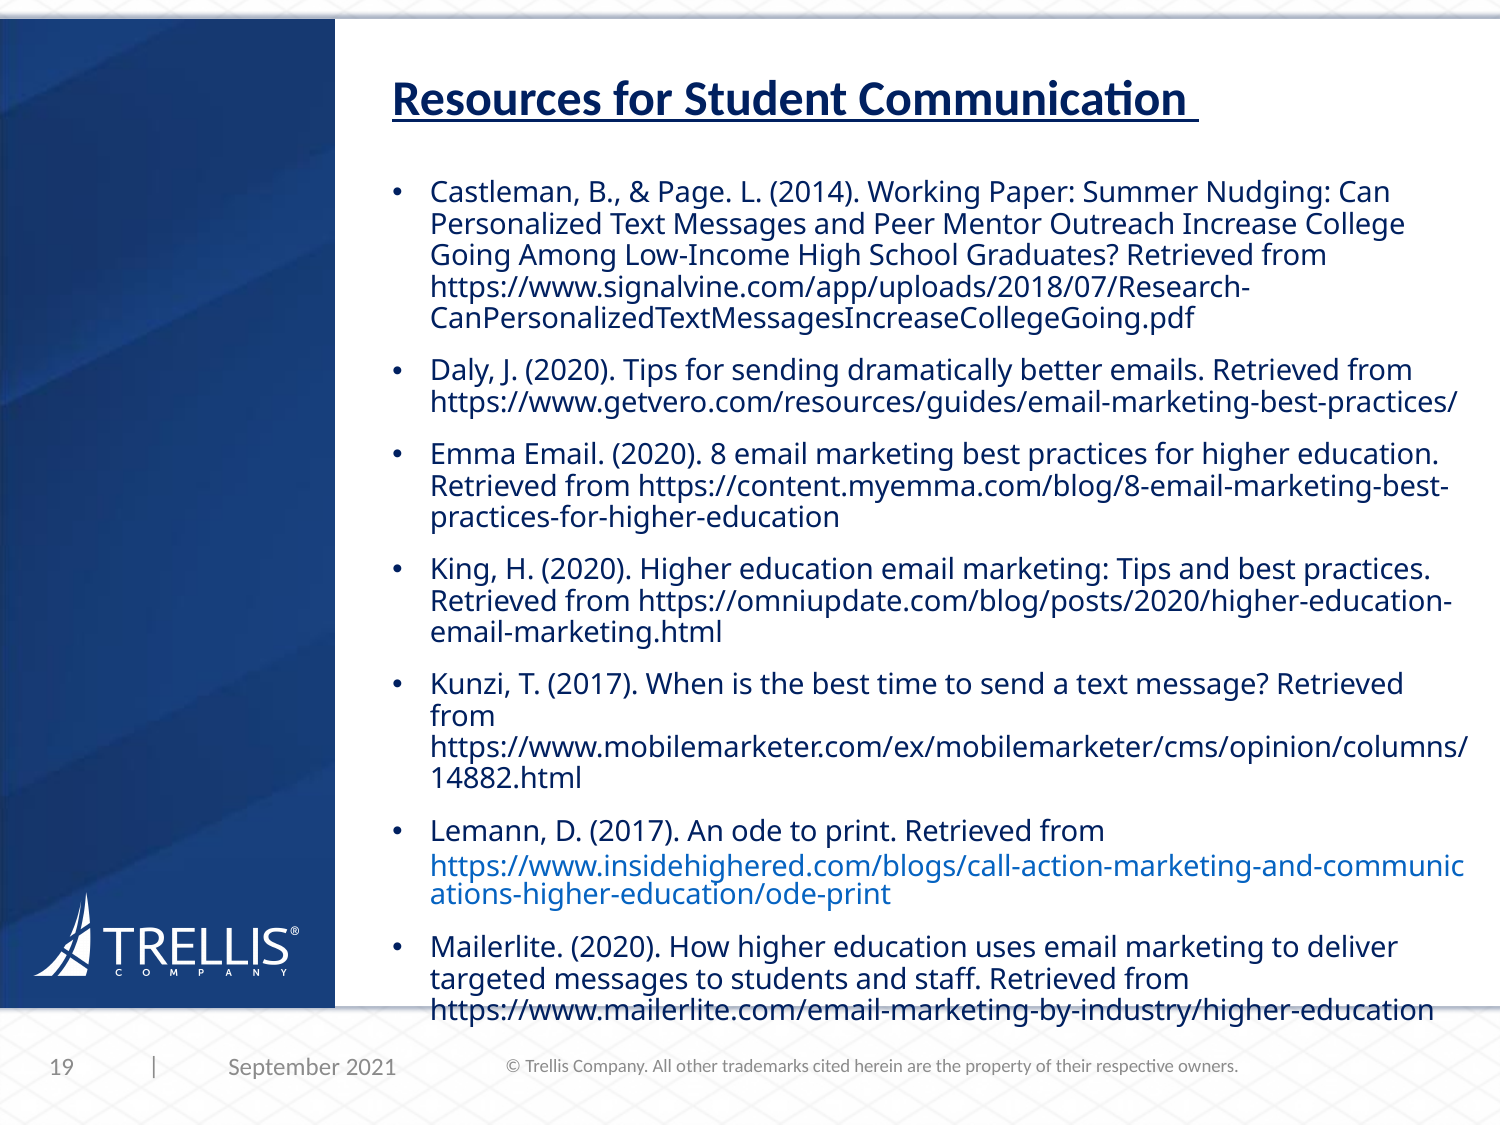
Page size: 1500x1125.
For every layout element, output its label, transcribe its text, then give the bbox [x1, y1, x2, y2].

picture [0, 19, 335, 1008]
list Resources for Student Communication [377, 64, 1468, 146]
list Castleman, B., & Page. L. (2014). Working Paper: Summer Nudging: Can Personalized Text Messages and Peer Mentor Outreach Increase College Going Among Low-Income High School Graduates? Retrieved from https://www.signalvine.com/app/uploads/2018/07/Research-CanPersonalizedTextMessagesIncreaseCollegeGoing.pdf Daly, J. (2020). Tips for sending dramatically better emails. Retrieved from https://www.getvero.com/resources/guides/email-marketing-best-practices/ Emma Email. (2020). 8 email marketing best practices for higher education. Retrieved from https://content.myemma.com/blog/8-email-marketing-best-practices-for-higher-education King, H. (2020). Higher education email marketing: Tips and best practices. Retrieved from https://omniupdate.com/blog/posts/2020/higher-education-email-marketing.html Kunzi, T. (2017). When is the best time to send a text message? Retrieved from https://www.mobilemarketer.com/ex/mobilemarketer/cms/opinion/columns/14882.html Lemann, D. (2017). An ode to print. Retrieved from https://www.insidehighered.com/blogs/call-action-marketing-and-communications-higher-education/ode-print Mailerlite. (2020). How higher education uses email marketing to deliver targeted messages to students and staff. Retrieved from https://www.mailerlite.com/email-marketing-by-industry/higher-education [377, 170, 1485, 976]
